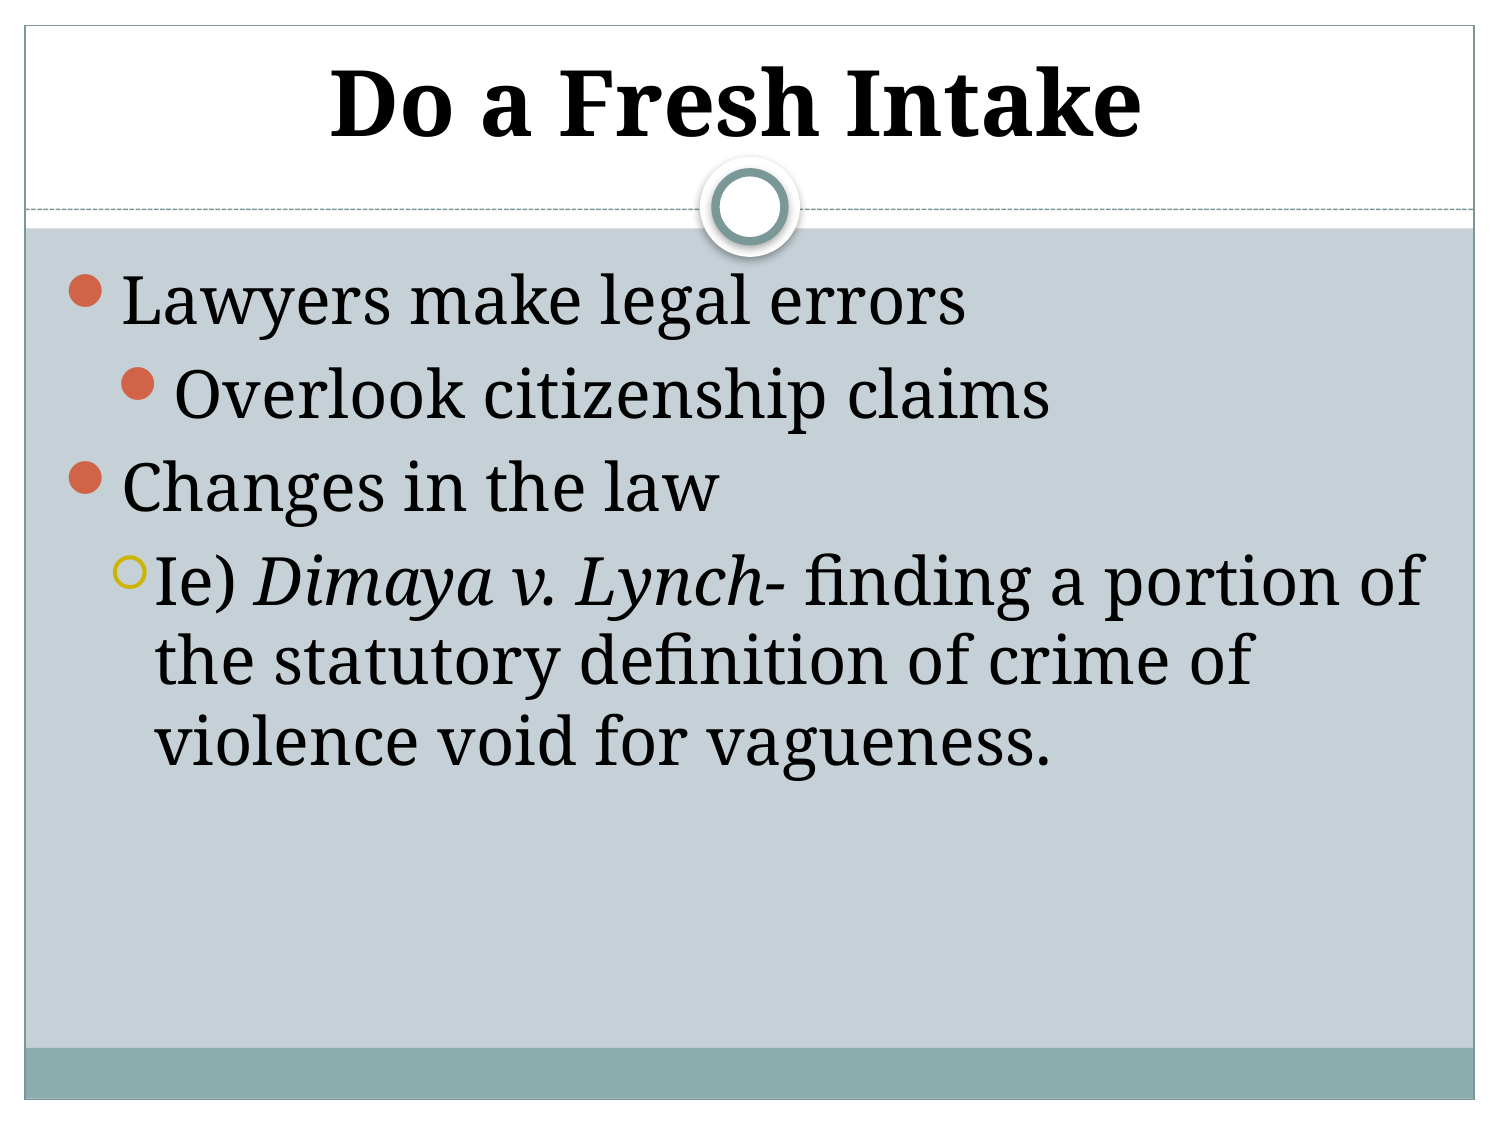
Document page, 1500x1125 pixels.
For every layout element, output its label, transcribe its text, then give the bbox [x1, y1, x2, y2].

title Do a Fresh Intake [49, 37, 1450, 162]
list Lawyers make legal errors Overlook citizenship claims Changes in the law Ie) Dimaya v. Lynch- finding a portion of the statutory definition of crime of violence void for vagueness. [49, 250, 1445, 1001]
